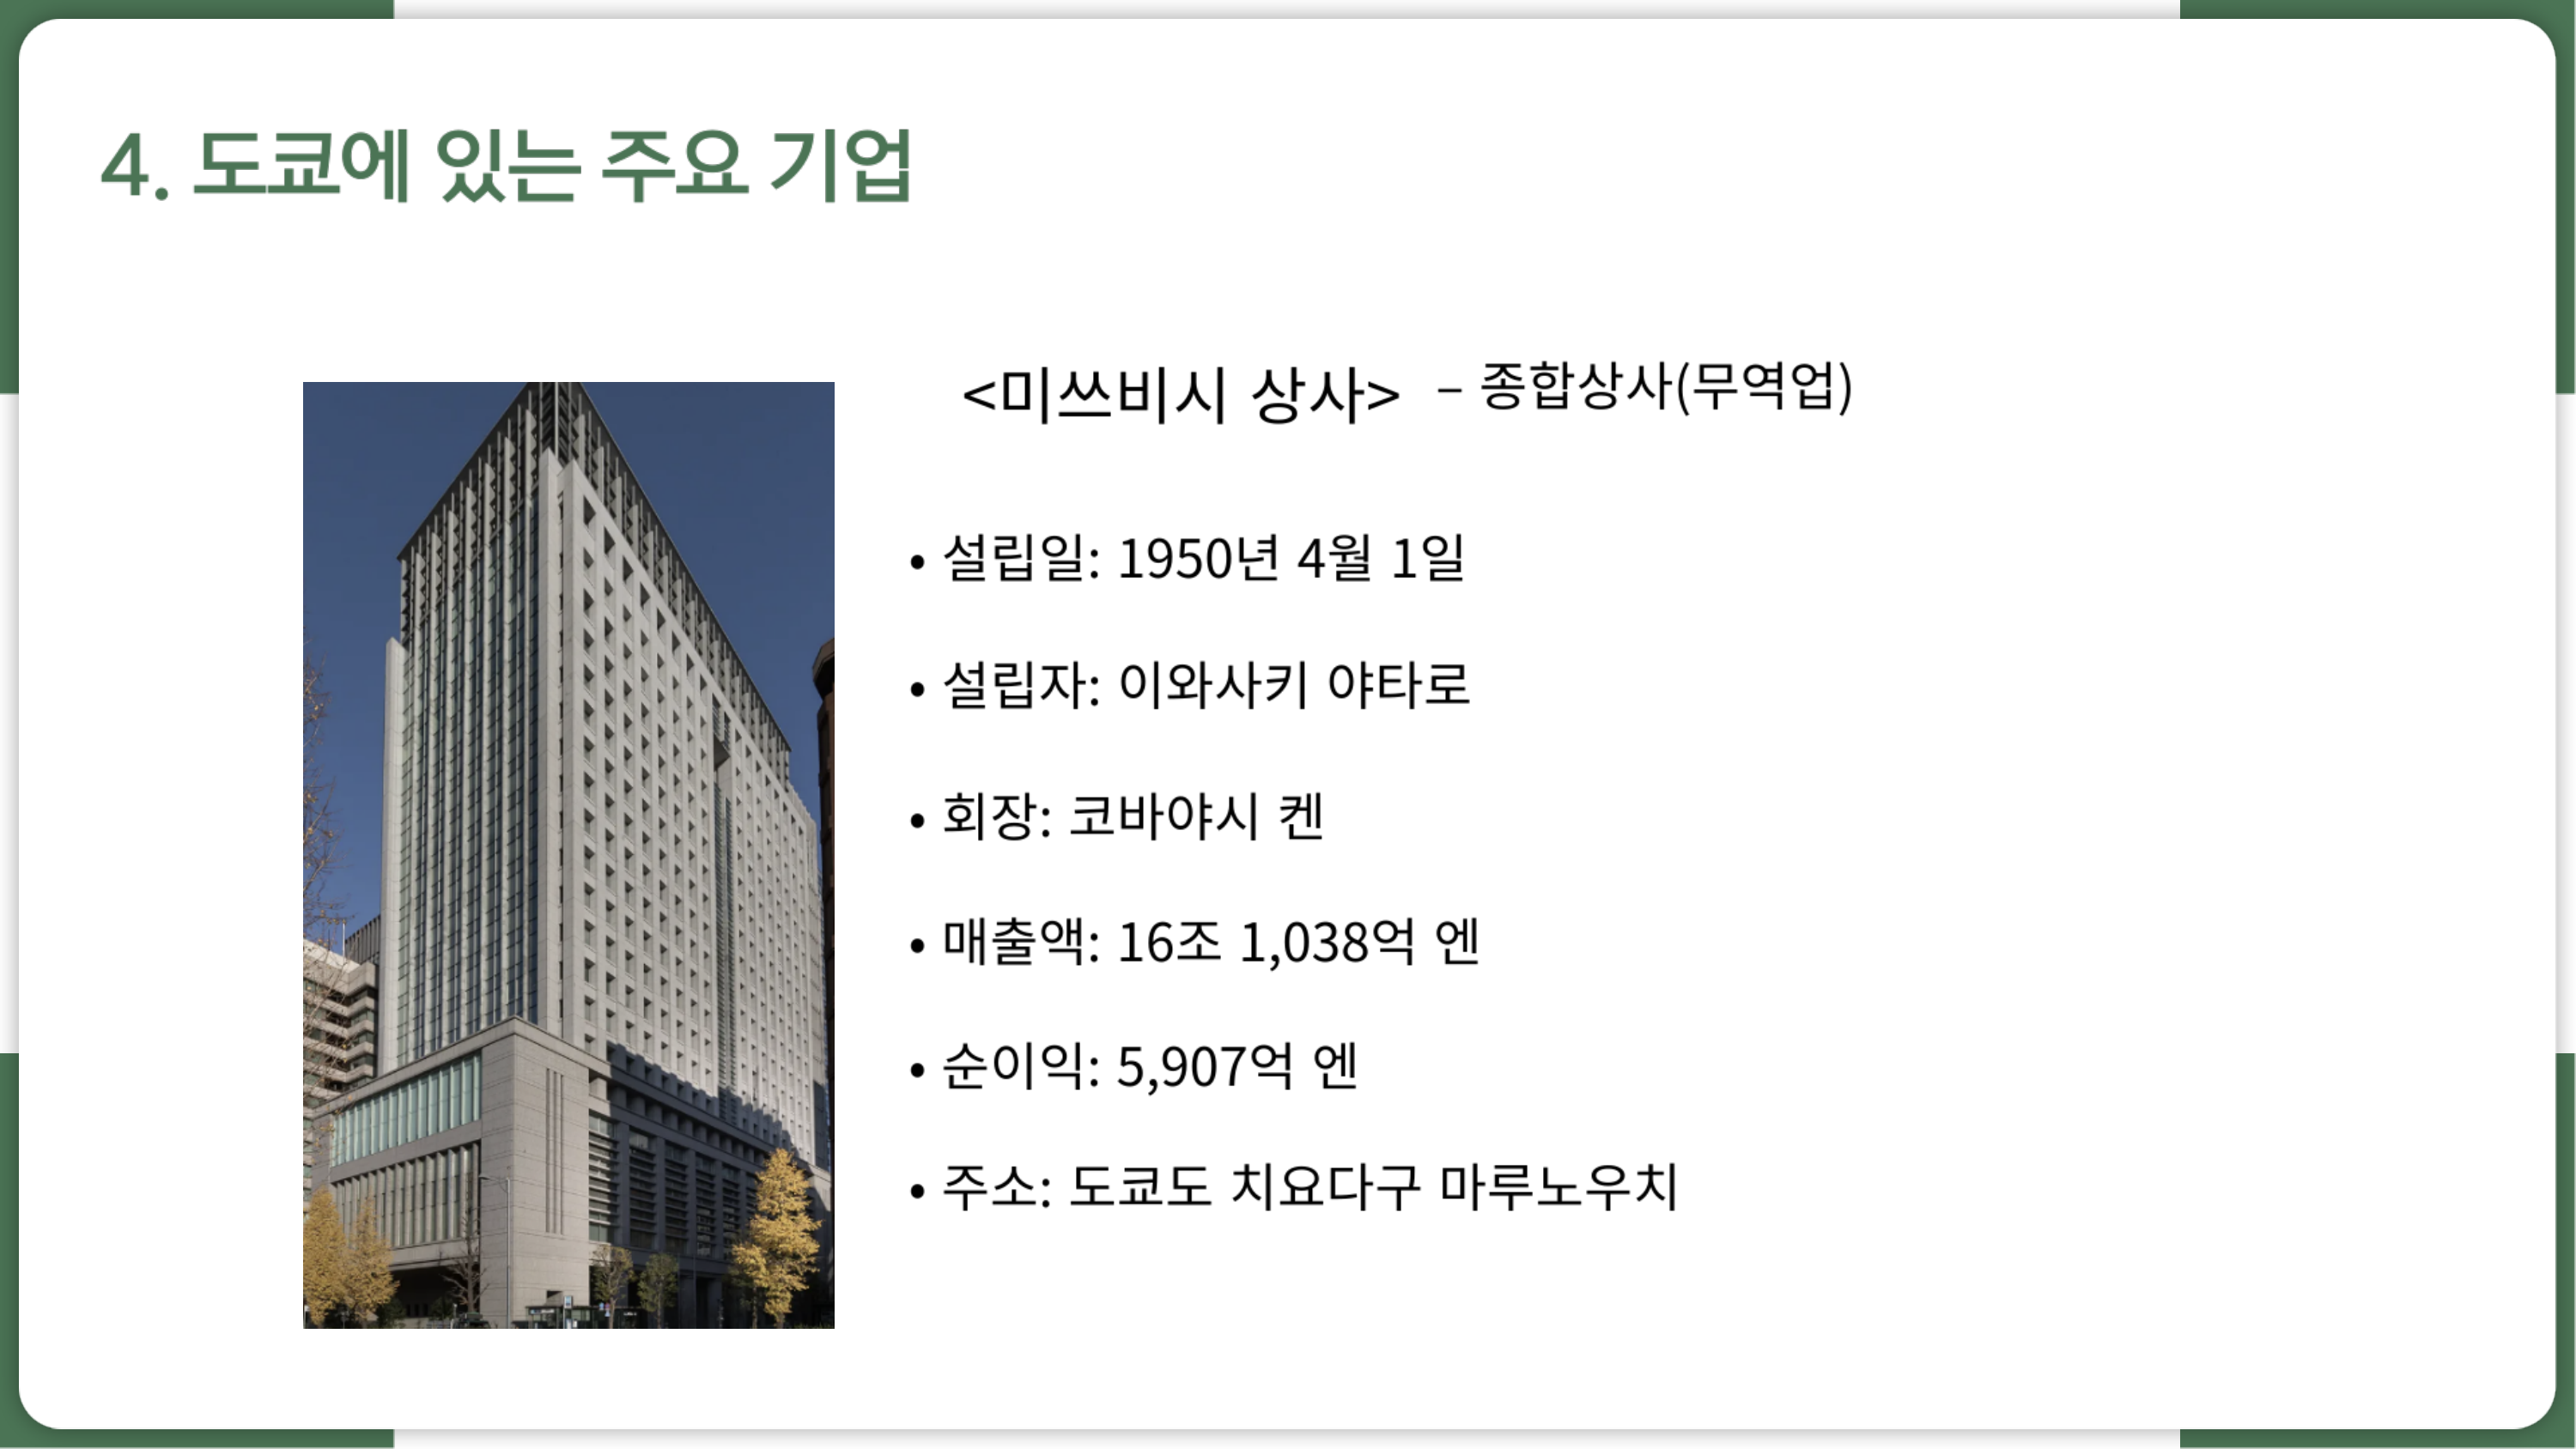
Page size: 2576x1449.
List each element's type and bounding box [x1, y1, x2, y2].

picture [73, 77, 984, 296]
text_box [0, 0, 2576, 1449]
picture [891, 327, 1905, 1279]
text_box [303, 381, 835, 1330]
